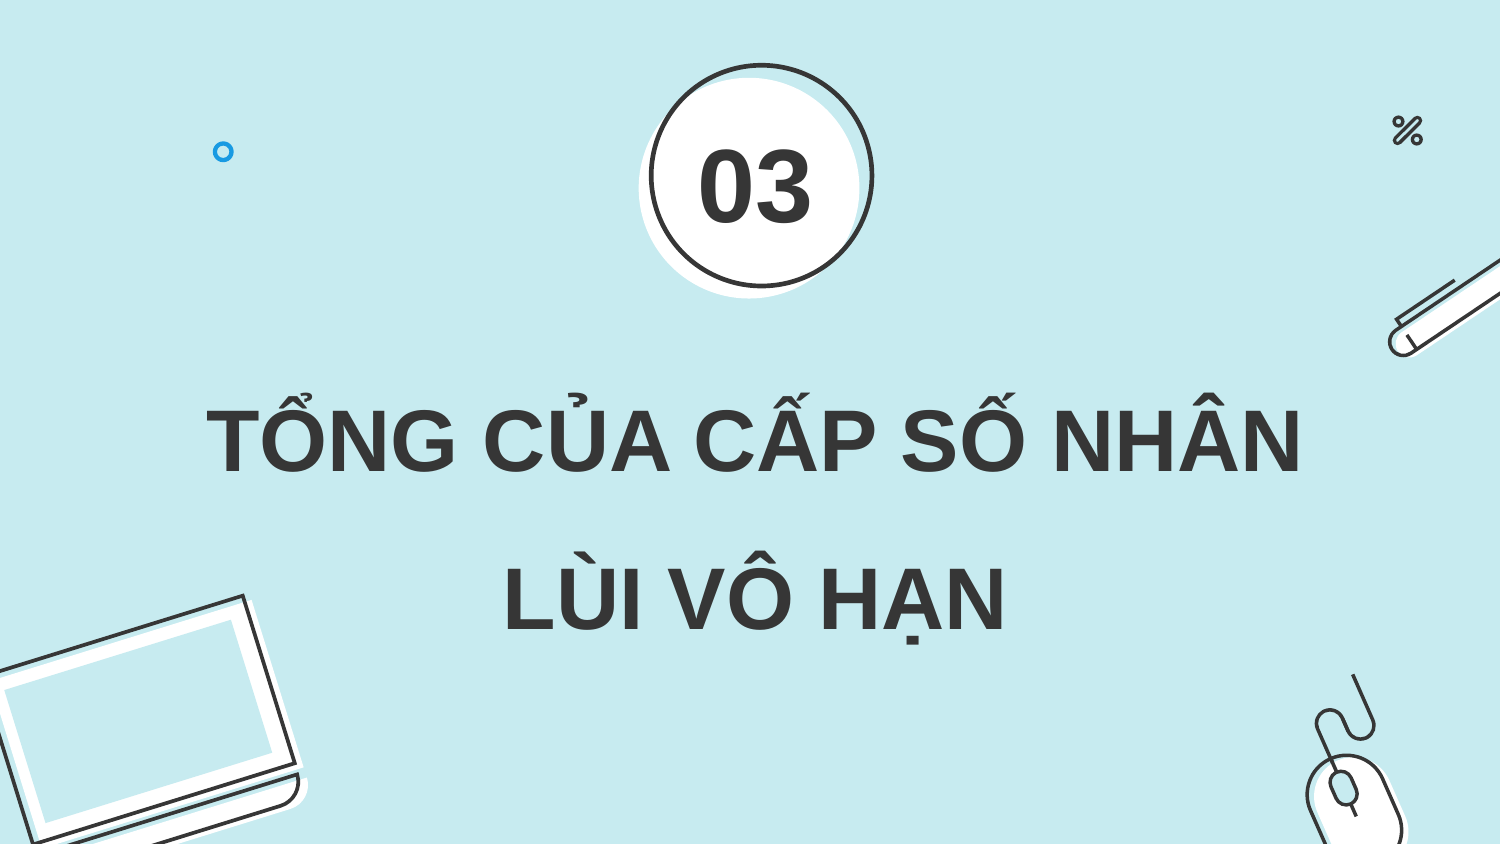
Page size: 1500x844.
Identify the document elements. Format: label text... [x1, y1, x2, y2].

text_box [1294, 689, 1409, 844]
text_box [0, 593, 312, 844]
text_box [638, 64, 873, 299]
title TỔNG CỦA CẤP SỐ NHÂN LÙI VÔ HẠN [138, 316, 1373, 602]
text_box [212, 141, 234, 163]
